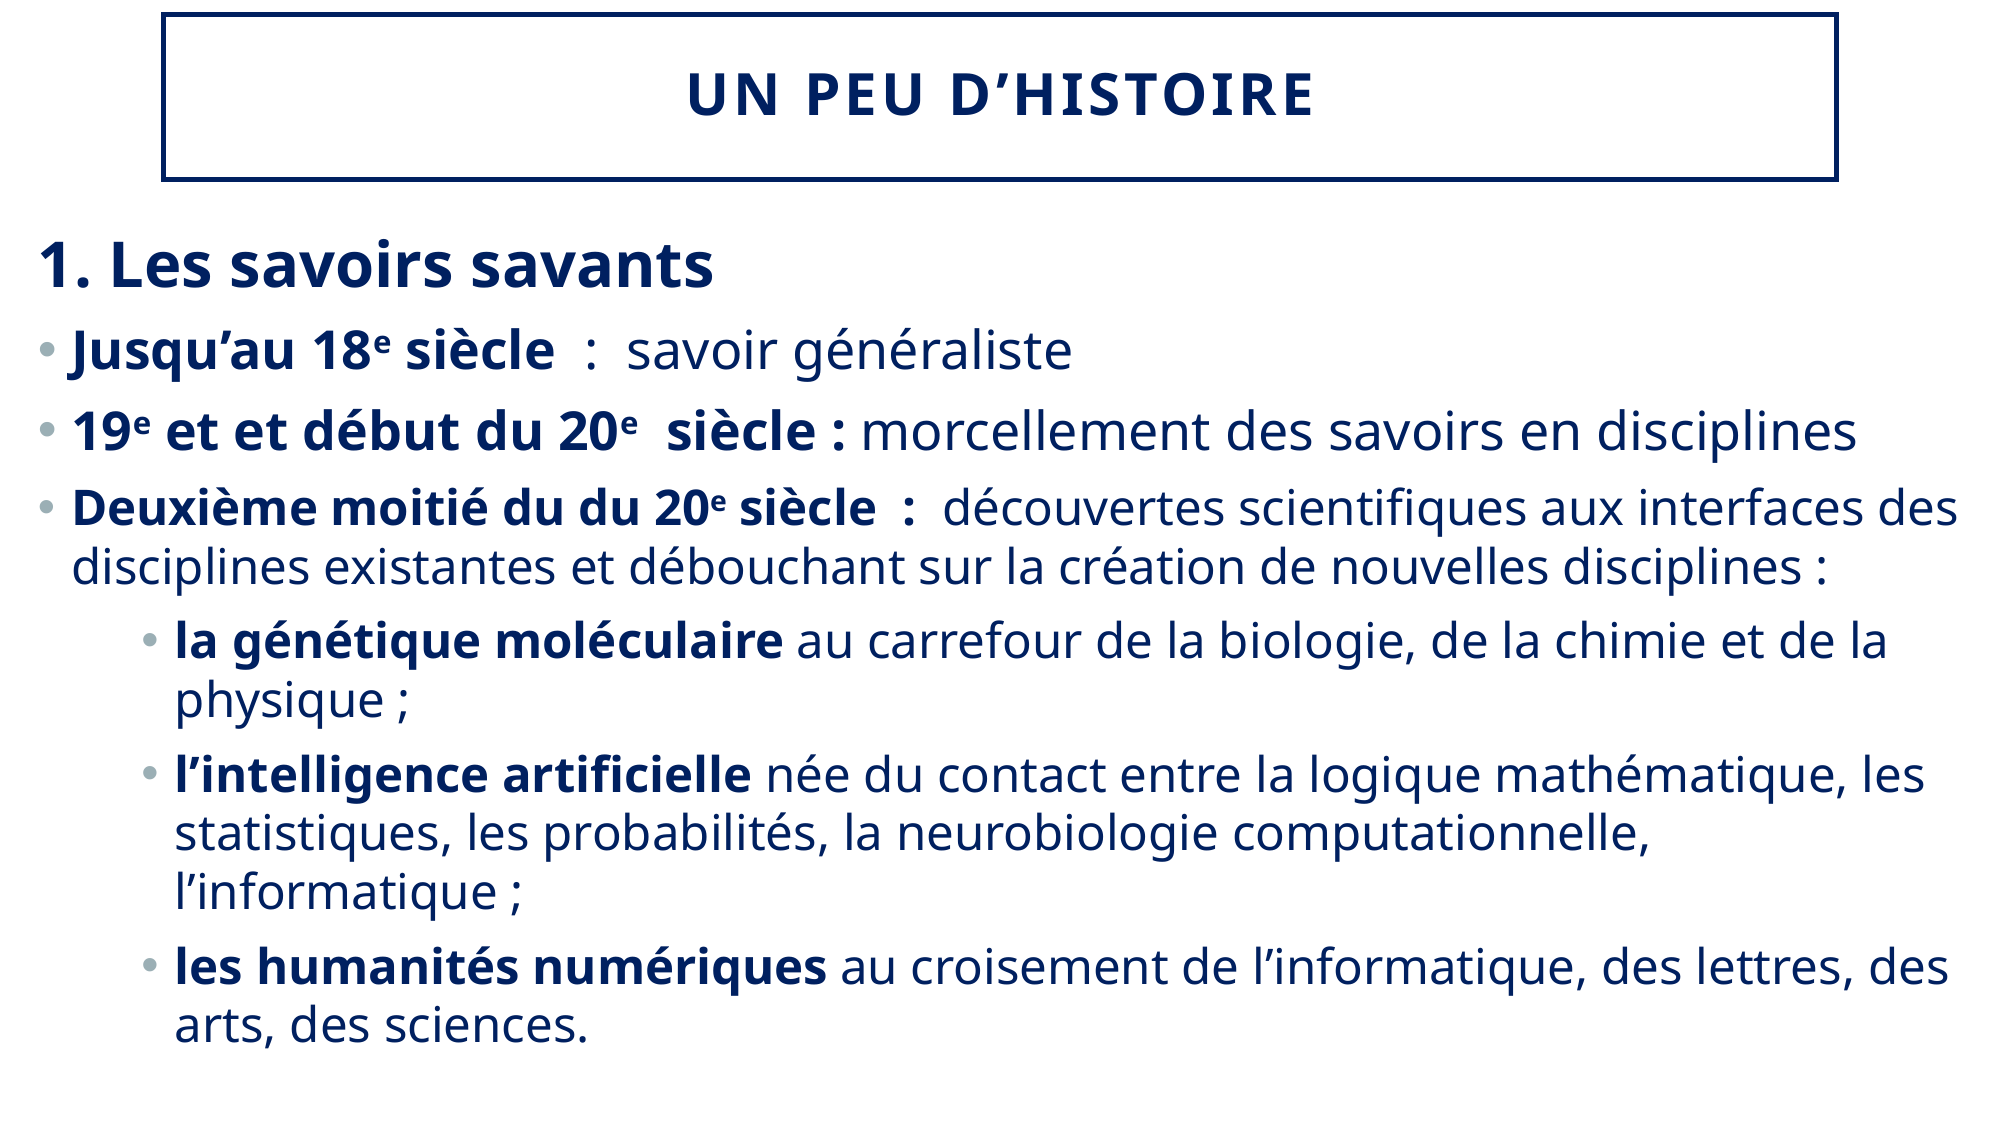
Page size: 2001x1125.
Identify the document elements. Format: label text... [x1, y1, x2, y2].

list 1. Les savoirs savants Jusqu’au 18e siècle : savoir généraliste 19e et et début du 20e siècle : morcellement des savoirs en disciplines Deuxième moitié du du 20e siècle : découvertes scientifiques aux interfaces des disciplines existantes et débouchant sur la création de nouvelles disciplines : la génétique moléculaire au carrefour de la biologie, de la chimie et de la physique ; l’intelligence artificielle née du contact entre la logique mathématique, les statistiques, les probabilités, la neurobiologie computationnelle, l’informatique ; les humanités numériques au croisement de l’informatique, des lettres, des arts, des sciences. [22, 216, 2000, 1073]
title Un peu d’histoire [161, 12, 1839, 182]
